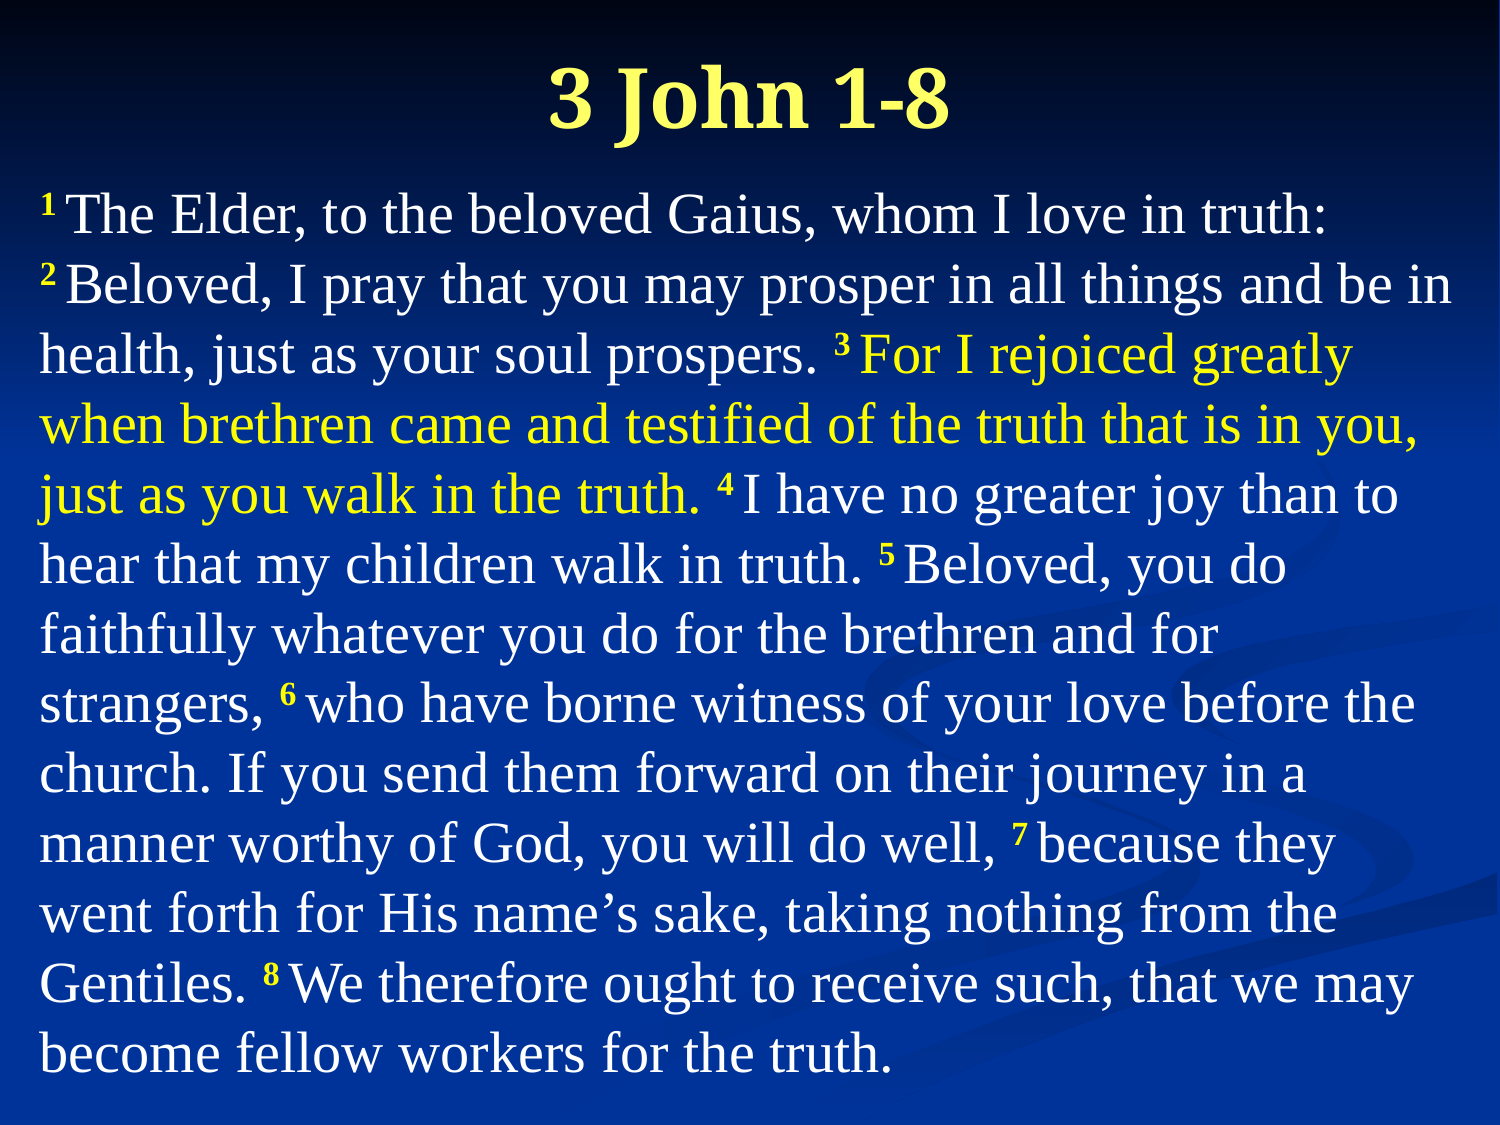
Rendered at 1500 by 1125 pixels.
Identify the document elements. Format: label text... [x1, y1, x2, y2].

text_box 3 John 1-8 1 The Elder, to the beloved Gaius, whom I love in truth: 2 Beloved, I pray that you may prosper in all things and be in health, just as your soul prospers. 3 For I rejoiced greatly when brethren came and testified of the truth that is in you, just as you walk in the truth. 4 I have no greater joy than to hear that my children walk in truth. 5 Beloved, you do faithfully whatever you do for the brethren and for strangers, 6 who have borne witness of your love before the church. If you send them forward on their journey in a manner worthy of God, you will do well, 7 because they went forth for His name’s sake, taking nothing from the Gentiles. 8 We therefore ought to receive such, that we may become fellow workers for the truth. [24, 37, 1475, 1092]
